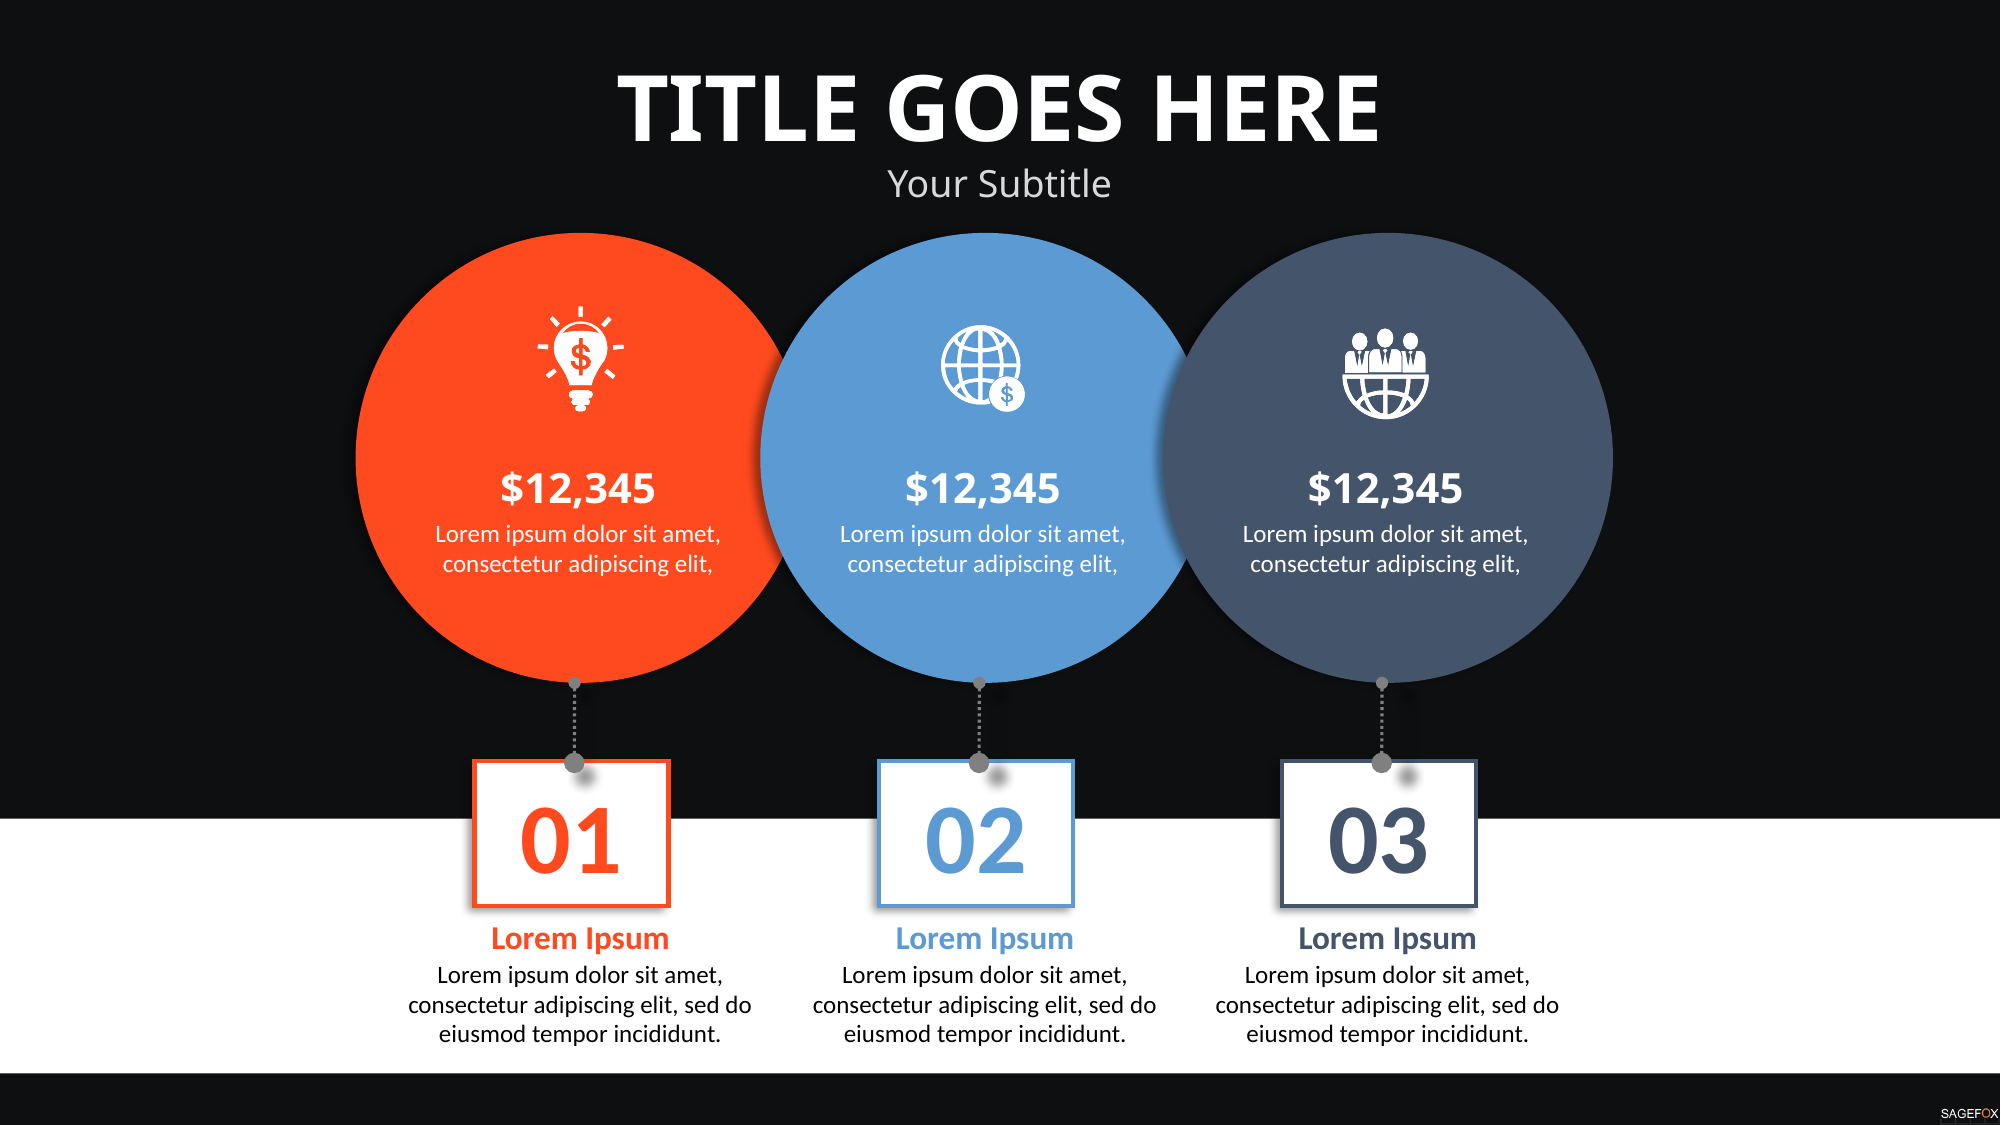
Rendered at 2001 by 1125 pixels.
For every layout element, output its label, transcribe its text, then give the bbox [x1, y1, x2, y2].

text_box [1209, 915, 1567, 1049]
text_box TITLE GOES HERE Your Subtitle [548, 42, 1452, 212]
text_box 03 [1281, 760, 1477, 907]
text_box [354, 231, 777, 684]
text_box $12,345 Lorem ipsum dolor sit amet, consectetur adipiscing elit, [1216, 457, 1556, 583]
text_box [806, 915, 1164, 1049]
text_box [1342, 328, 1429, 420]
text_box [0, 817, 2000, 1074]
text_box [1161, 231, 1615, 684]
text_box 01 [473, 760, 670, 907]
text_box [537, 306, 624, 412]
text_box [941, 325, 1025, 412]
text_box [759, 231, 1181, 684]
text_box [402, 915, 759, 1049]
picture [1939, 1108, 2000, 1125]
text_box $12,345 Lorem ipsum dolor sit amet, consectetur adipiscing elit, [408, 457, 748, 583]
text_box 02 [878, 760, 1074, 907]
text_box $12,345 Lorem ipsum dolor sit amet, consectetur adipiscing elit, [813, 457, 1153, 583]
